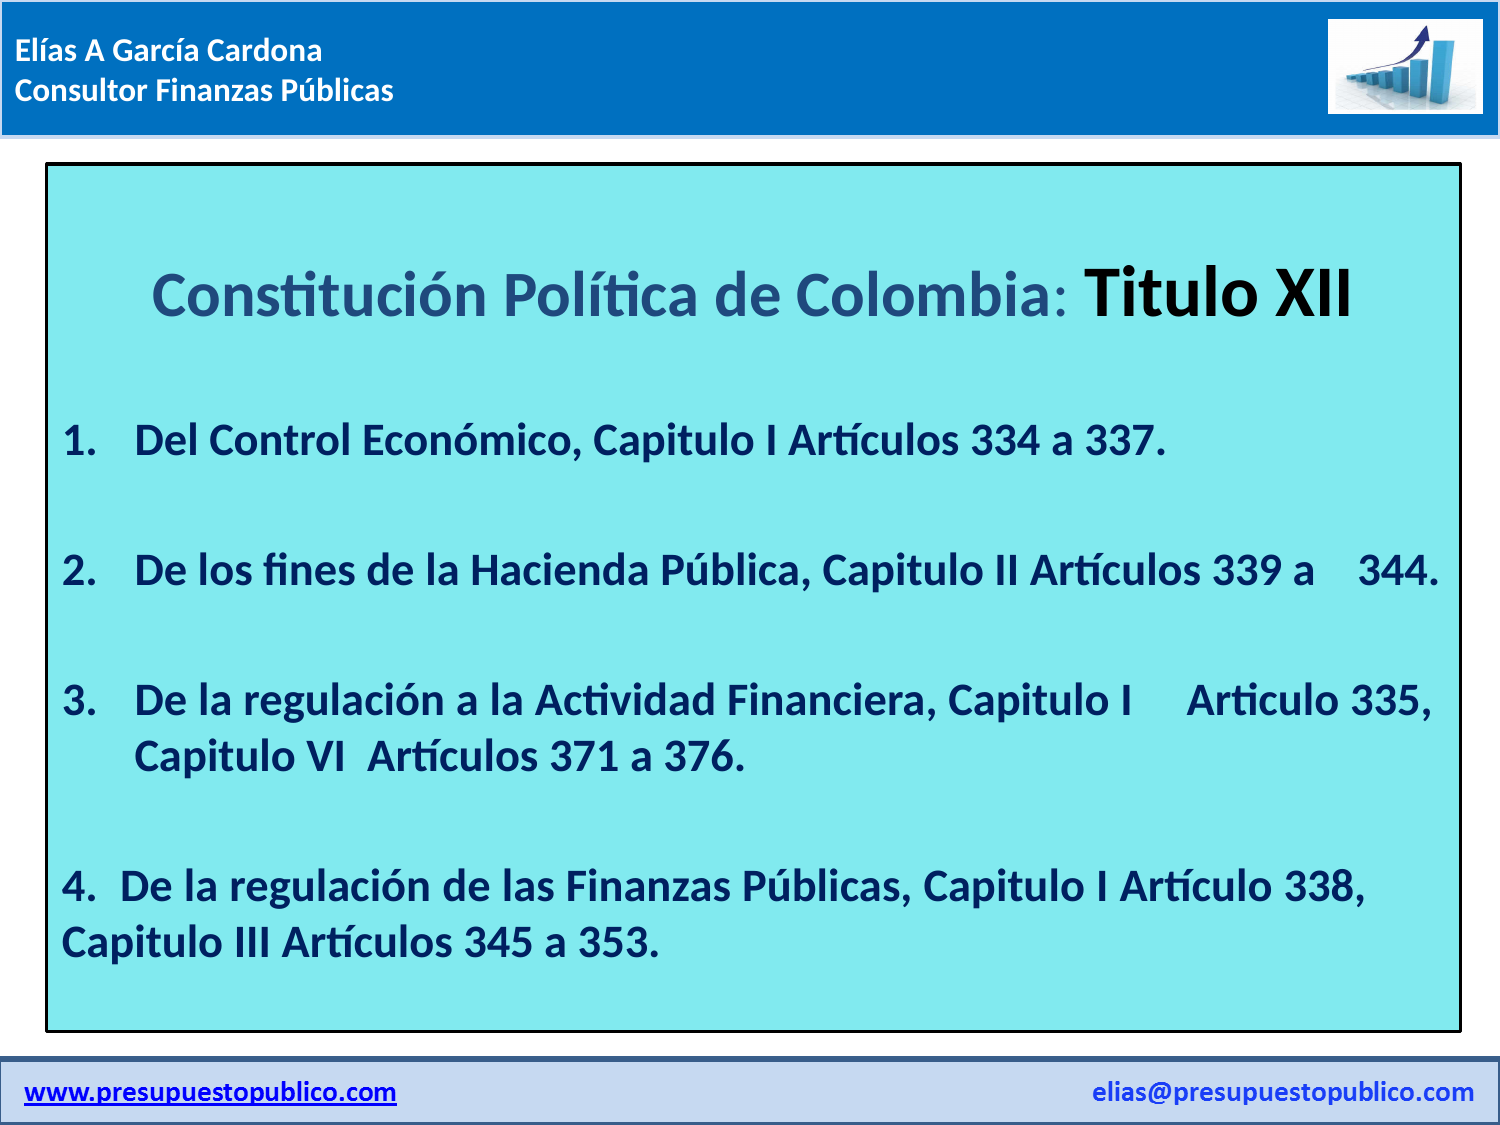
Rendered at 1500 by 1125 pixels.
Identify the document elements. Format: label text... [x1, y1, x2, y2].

text_box Constitución Política de Colombia: Titulo XII Del Control Económico, Capitulo I Artículos 334 a 337. De los fines de la Hacienda Pública, Capitulo II Artículos 339 a 344. De la regulación a la Actividad Financiera, Capitulo I Articulo 335, Capitulo VI Artículos 371 a 376. 4. De la regulación de las Finanzas Públicas, Capitulo I Artículo 338, Capitulo III Artículos 345 a 353. [46, 163, 1461, 1032]
text_box Elías A García Cardona Consultor Finanzas Públicas [0, 0, 1500, 139]
picture [0, 1058, 1500, 1125]
picture [1328, 18, 1483, 114]
